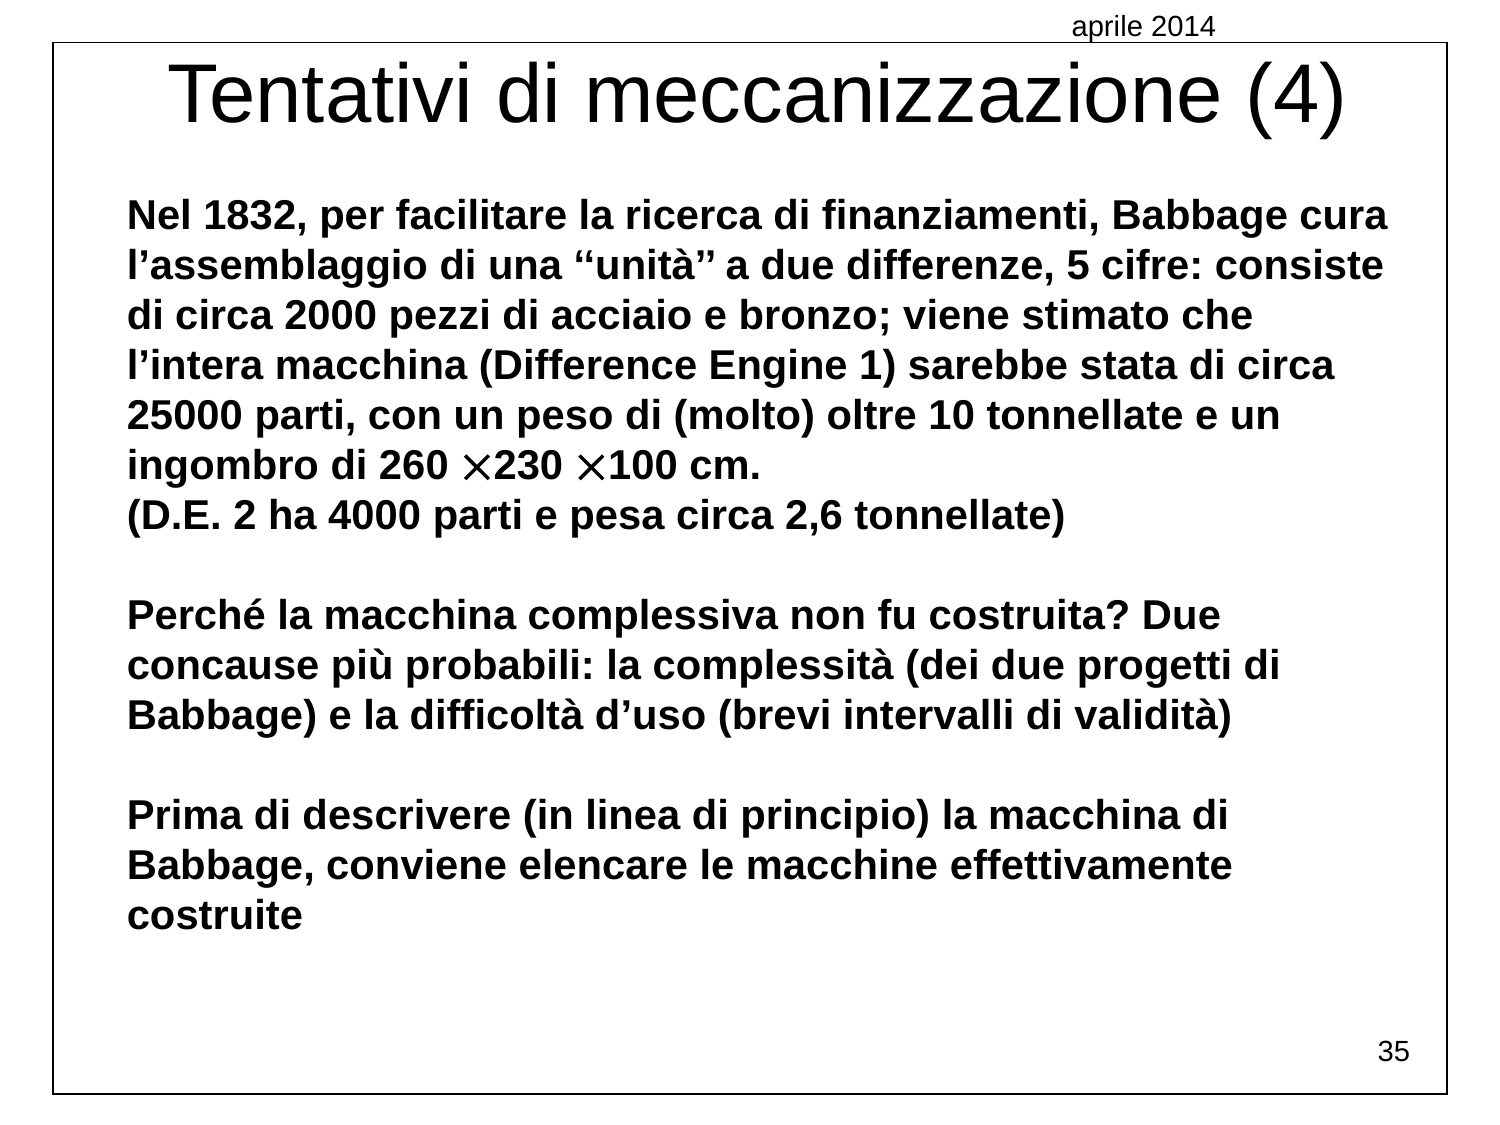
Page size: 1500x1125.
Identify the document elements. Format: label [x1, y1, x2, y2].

text_box [52, 0, 1448, 1095]
